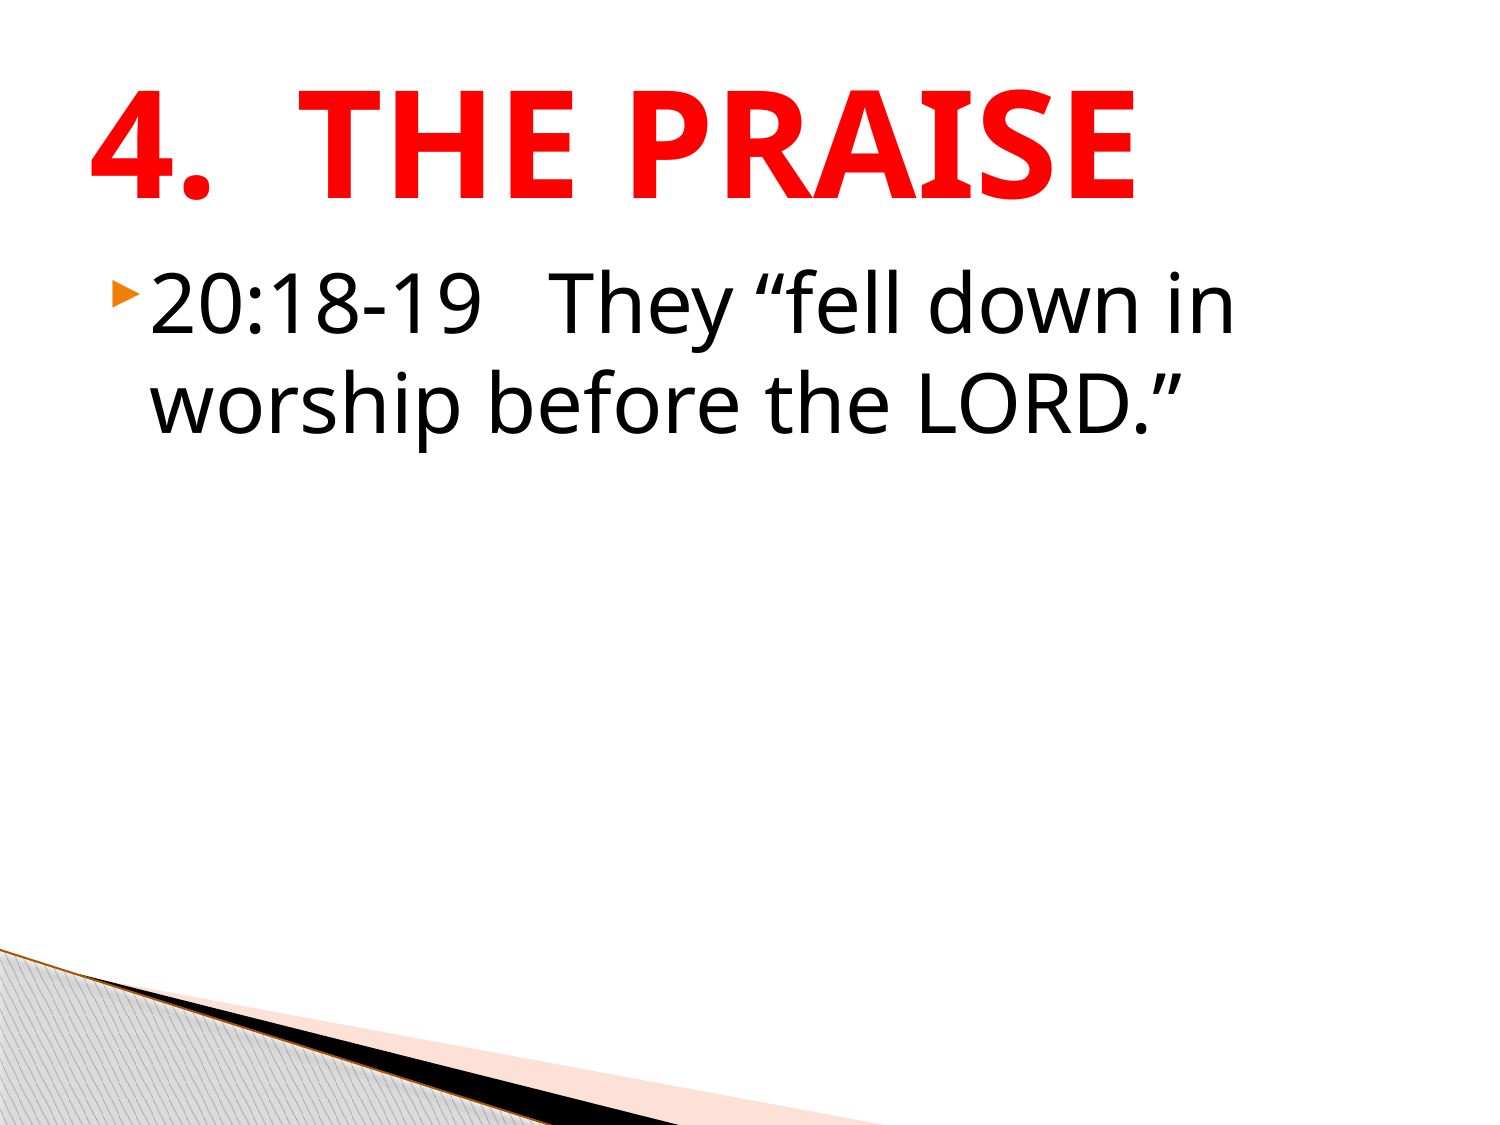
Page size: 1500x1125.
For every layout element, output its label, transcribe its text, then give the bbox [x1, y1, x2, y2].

list 20:18-19 They “fell down in worship before the LORD.” [75, 243, 1425, 986]
title 4. THE PRAISE [75, 45, 1425, 233]
